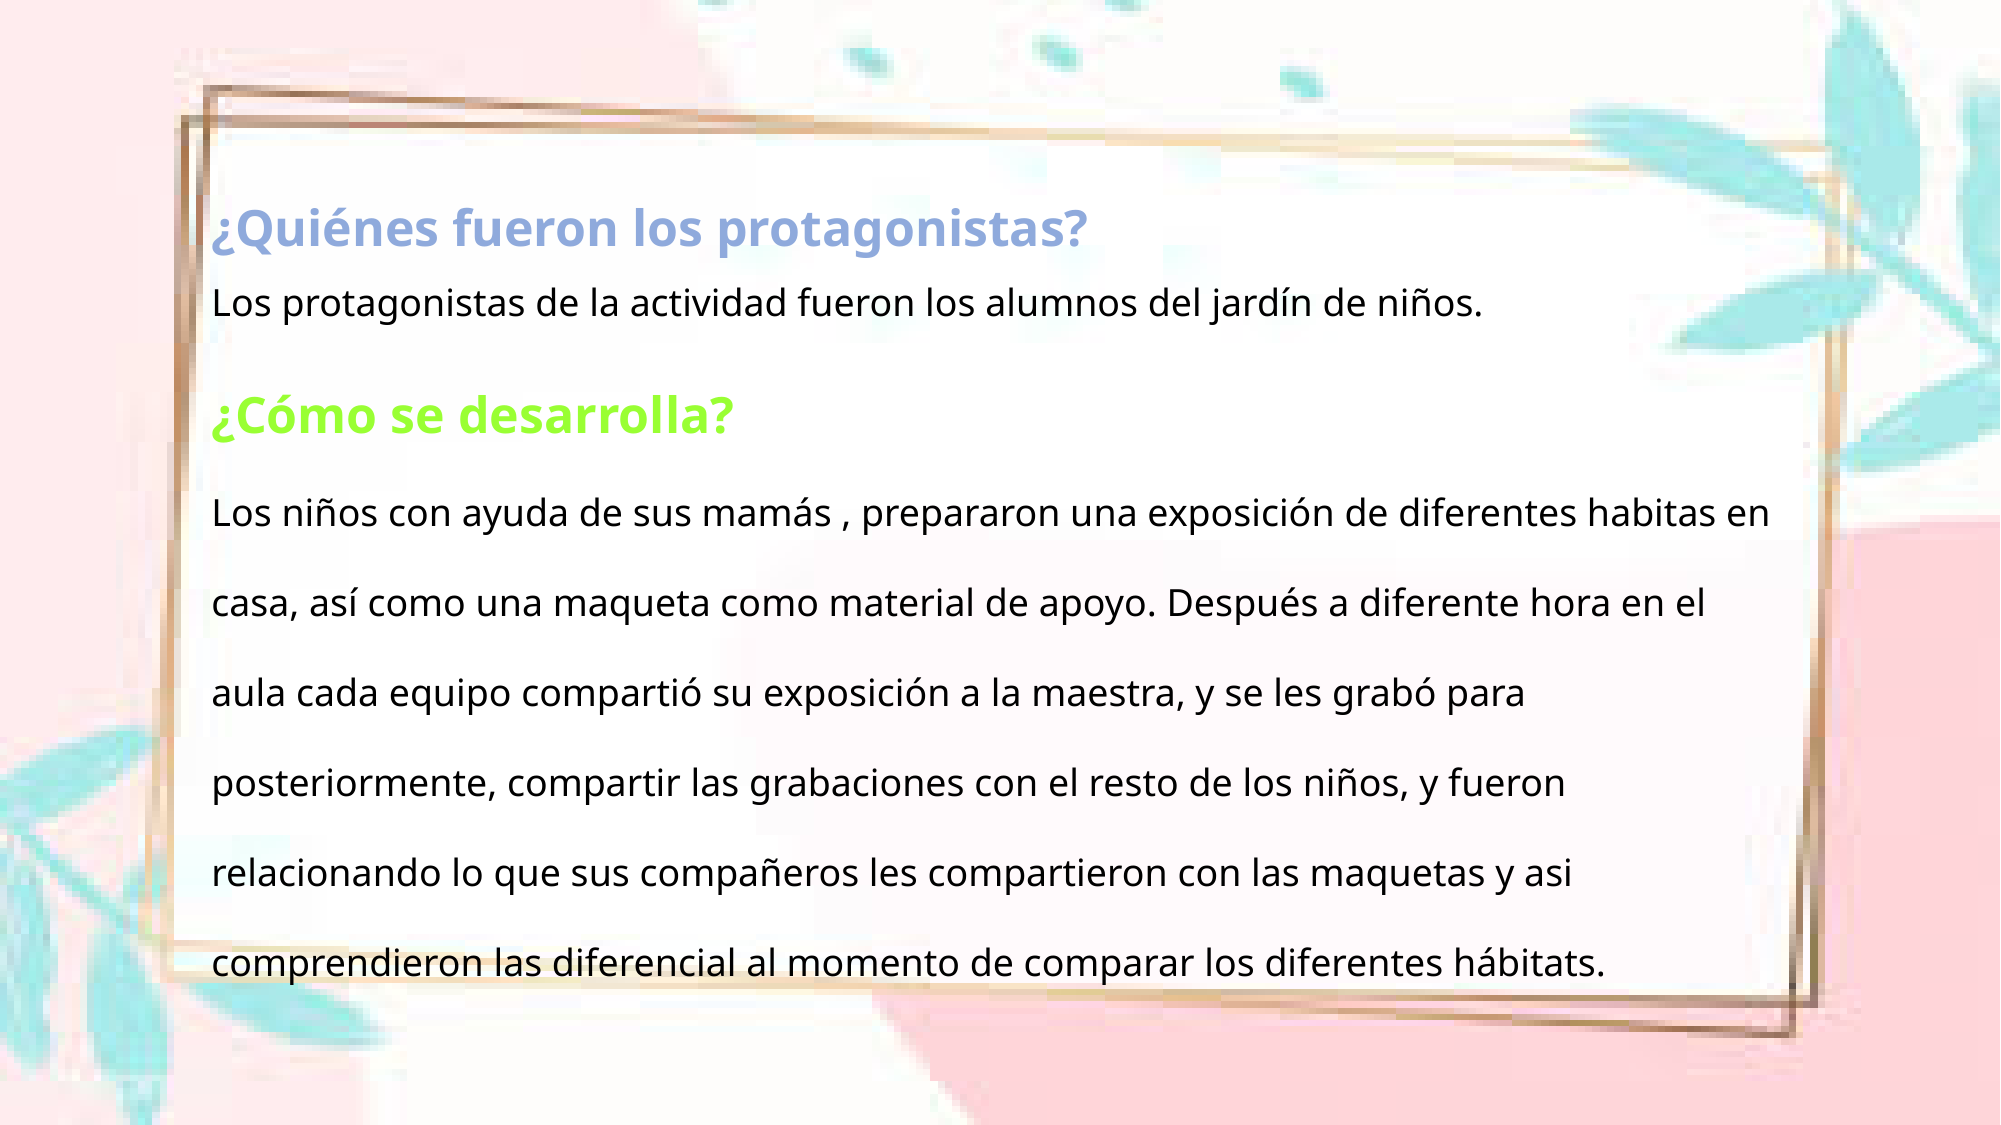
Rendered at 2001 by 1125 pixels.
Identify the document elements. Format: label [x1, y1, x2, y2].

list [0, 0, 2000, 1125]
